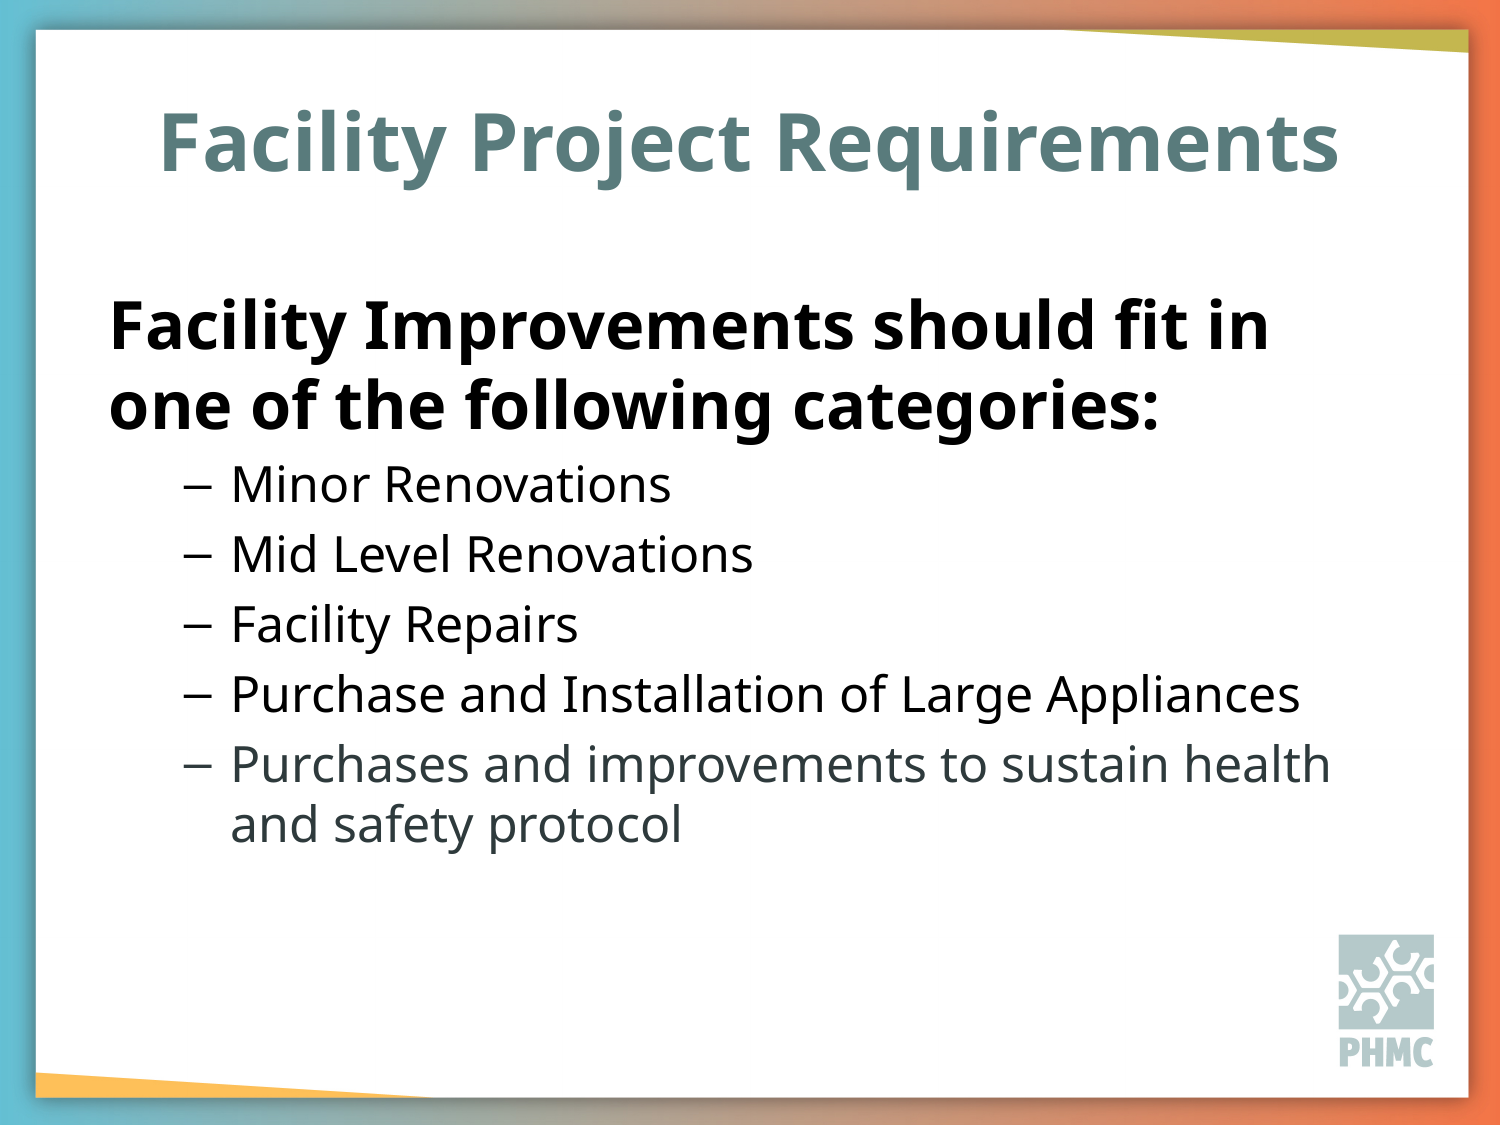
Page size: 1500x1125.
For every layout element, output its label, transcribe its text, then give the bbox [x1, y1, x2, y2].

picture [0, 0, 1500, 1125]
list Facility Improvements should fit in one of the following categories: Minor Renovations Mid Level Renovations Facility Repairs Purchase and Installation of Large Appliances Purchases and improvements to sustain health and safety protocol [93, 275, 1407, 1050]
title Facility Project Requirements [75, 45, 1425, 233]
